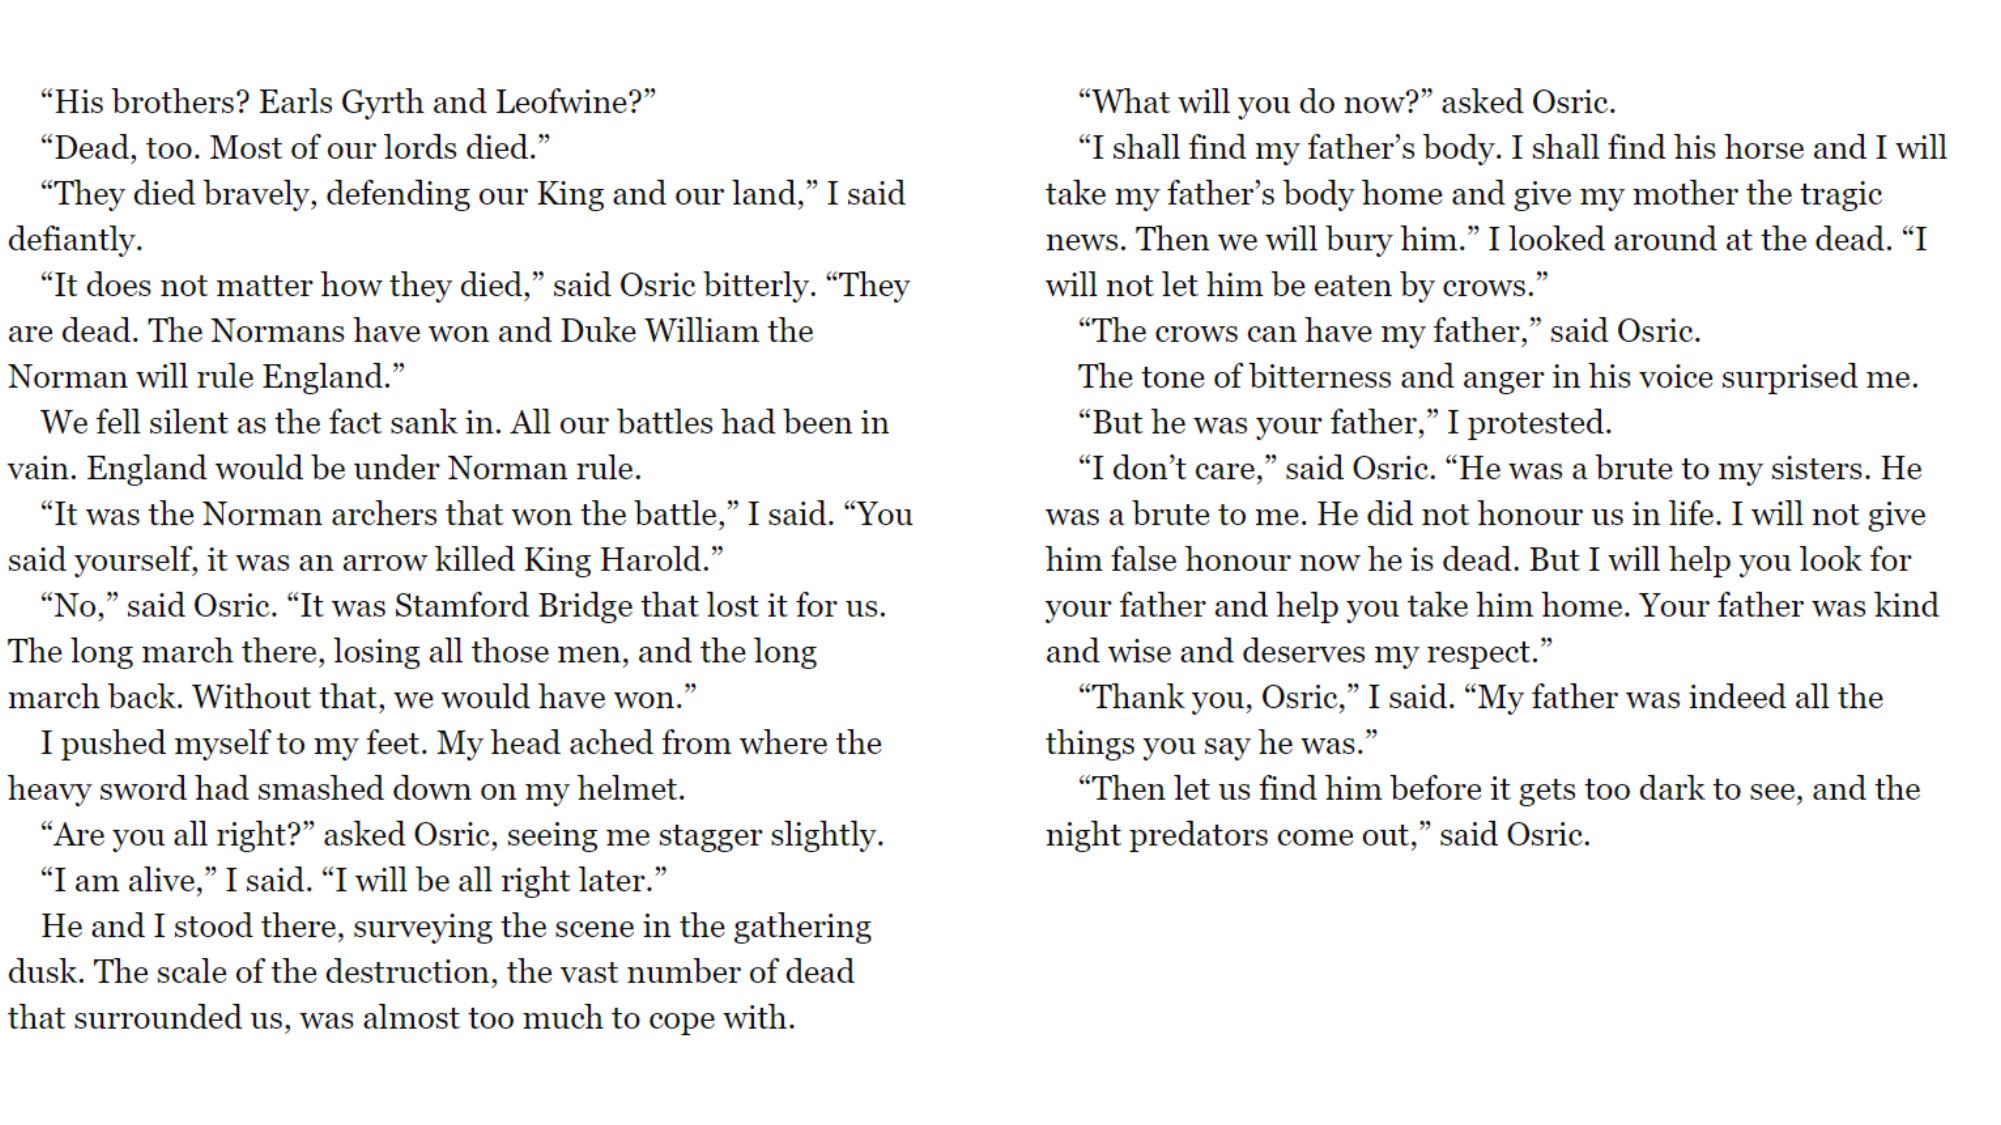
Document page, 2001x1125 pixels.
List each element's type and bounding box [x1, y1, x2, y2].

picture [0, 70, 2000, 1055]
